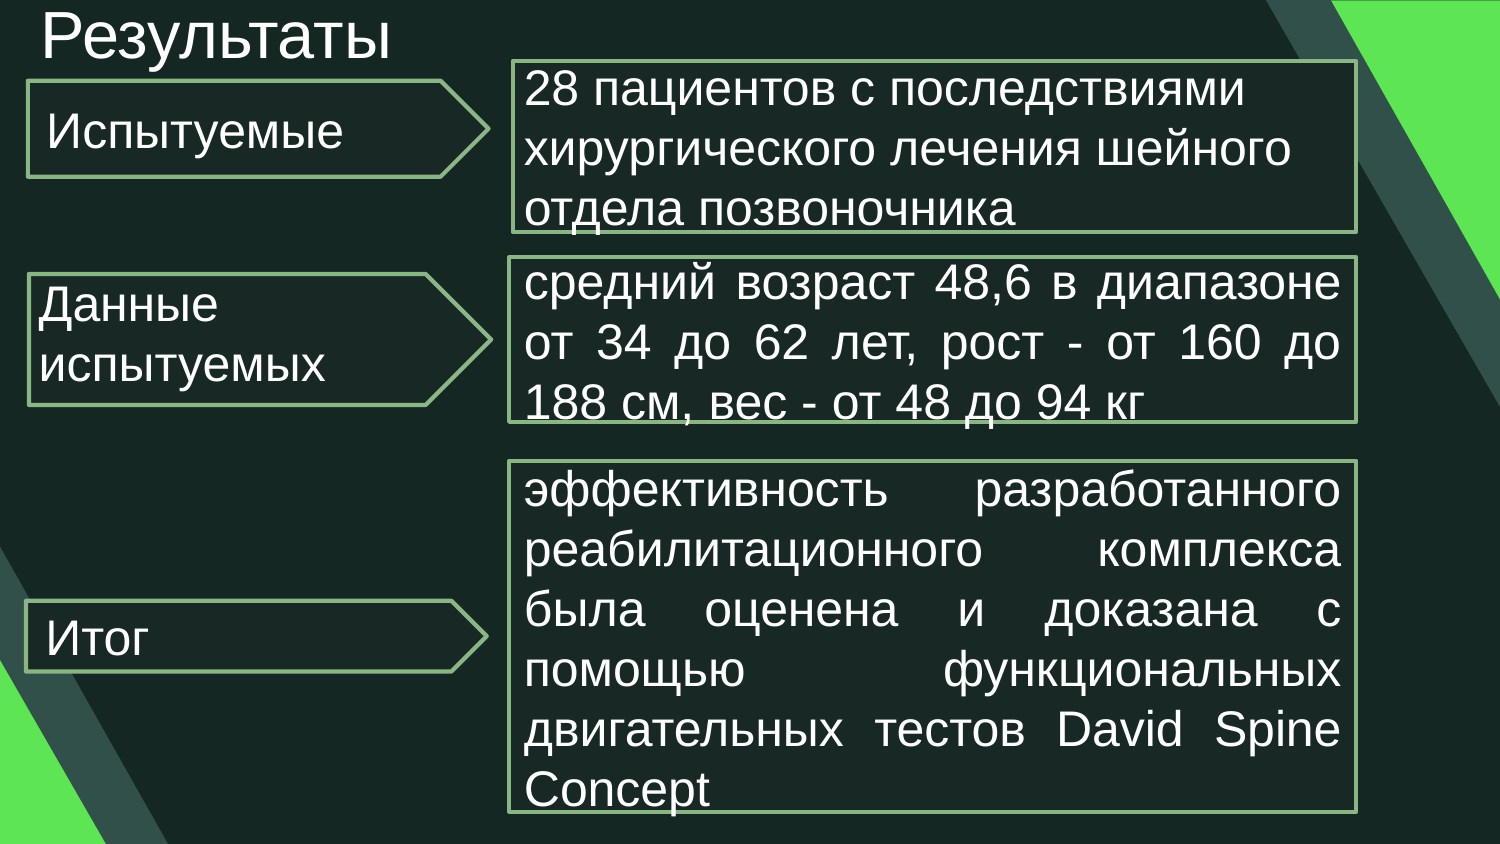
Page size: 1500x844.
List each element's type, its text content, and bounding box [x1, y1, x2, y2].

text_box [1353, 59, 1358, 234]
text_box [484, 329, 494, 350]
text_box Итог [30, 598, 409, 673]
text_box [23, 598, 489, 674]
text_box средний возраст 48,6 в диапазоне от 34 до 62 лет, рост - от 160 до 188 см, вес - от 48 до 94 кг [507, 255, 1358, 424]
text_box [26, 400, 434, 408]
text_box Результаты [26, 0, 408, 78]
text_box 28 пациентов с последствиями хирургического лечения шейного отдела позвоночника [509, 47, 1353, 243]
text_box эффективность разработанного реабилитационного комплекса была оценена и доказана с помощью функциональных двигательных тестов David Spine Concept [507, 459, 1358, 814]
text_box Испытуемые [31, 90, 386, 166]
text_box Данные испытуемых [23, 264, 484, 400]
text_box [25, 78, 491, 179]
